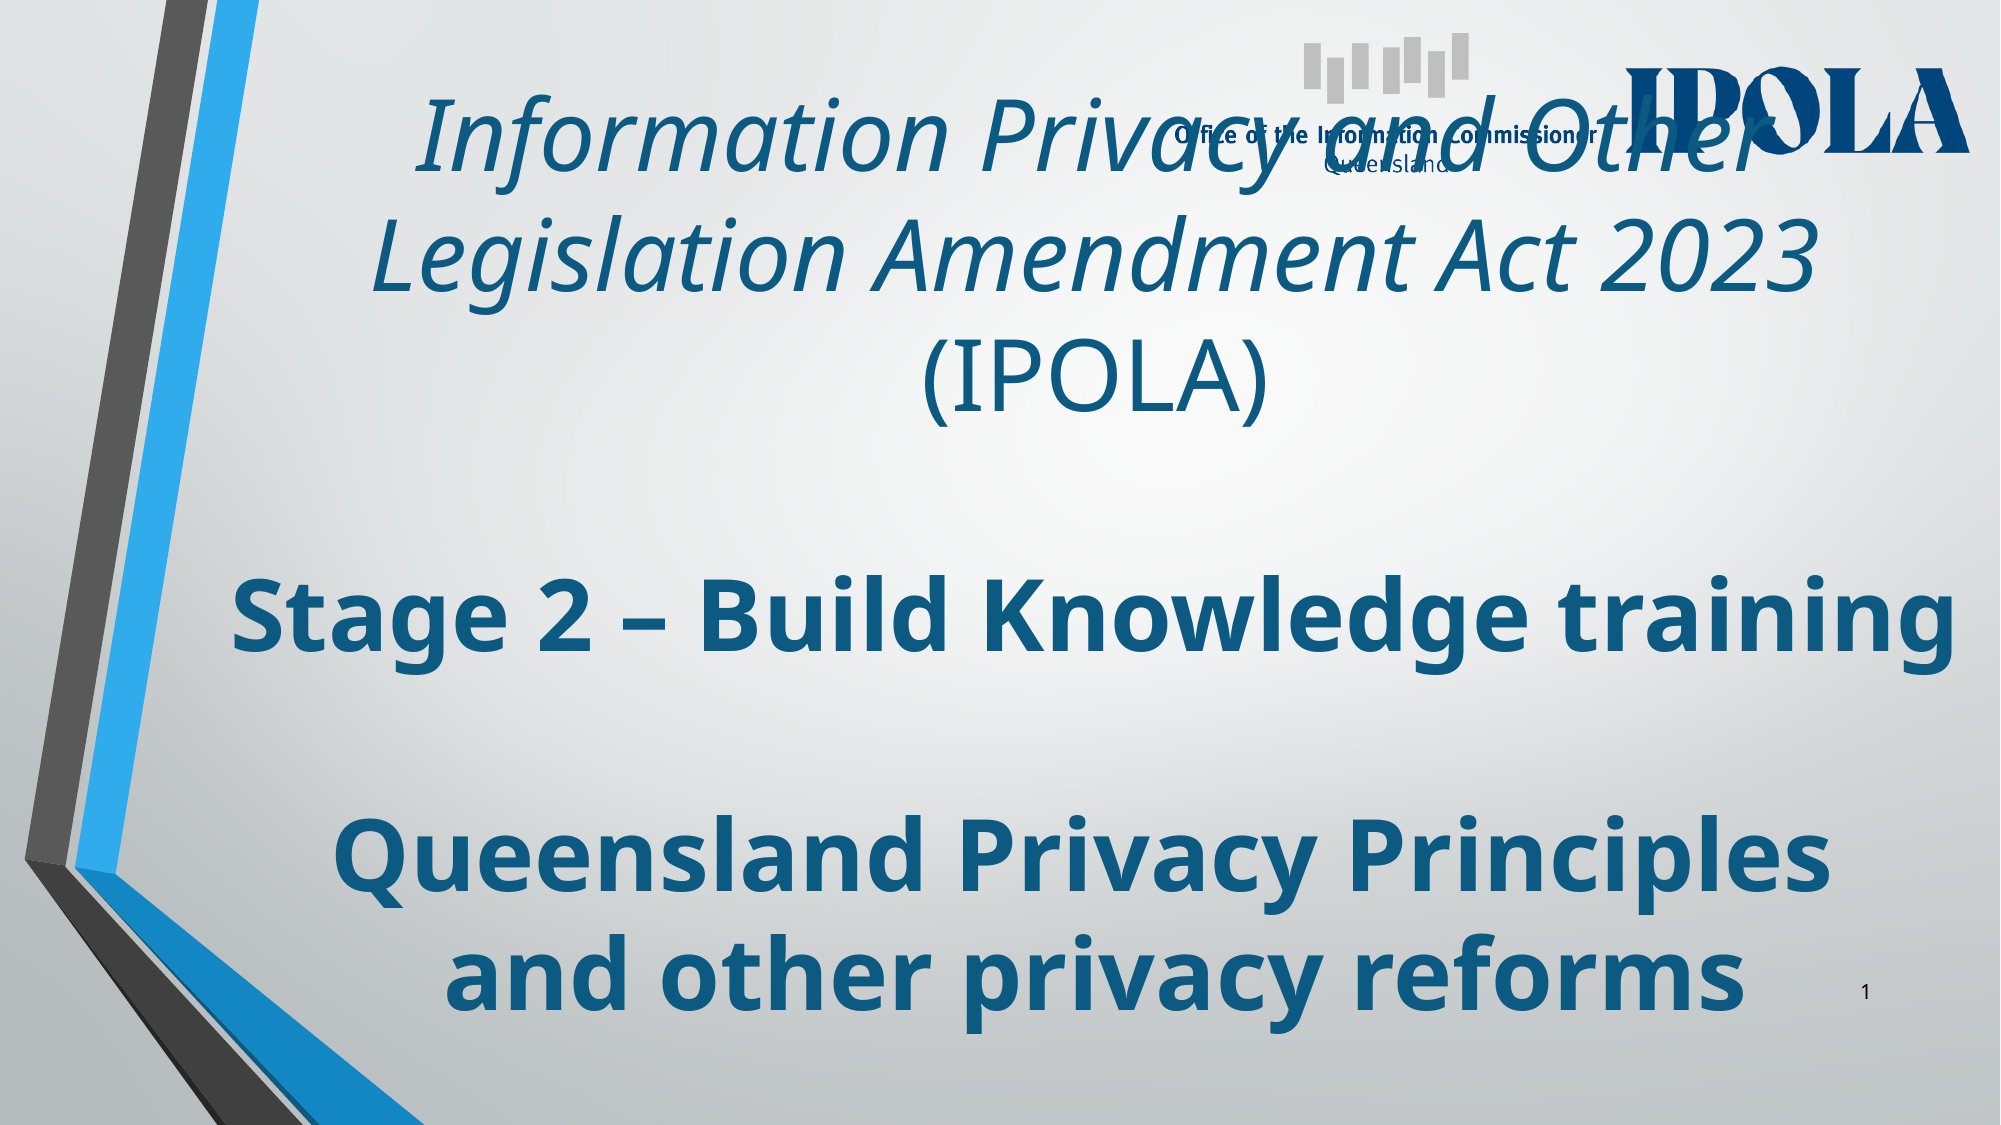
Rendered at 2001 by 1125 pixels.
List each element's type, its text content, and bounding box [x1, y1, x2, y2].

text_box Information Privacy and Other Legislation Amendment Act 2023 (IPOLA) Stage 2 – Build Knowledge training Queensland Privacy Principles and other privacy reforms [214, 629, 1977, 1039]
picture [1175, 33, 1597, 175]
slide_number 1 [1796, 962, 1887, 1023]
picture [1619, 43, 1974, 186]
